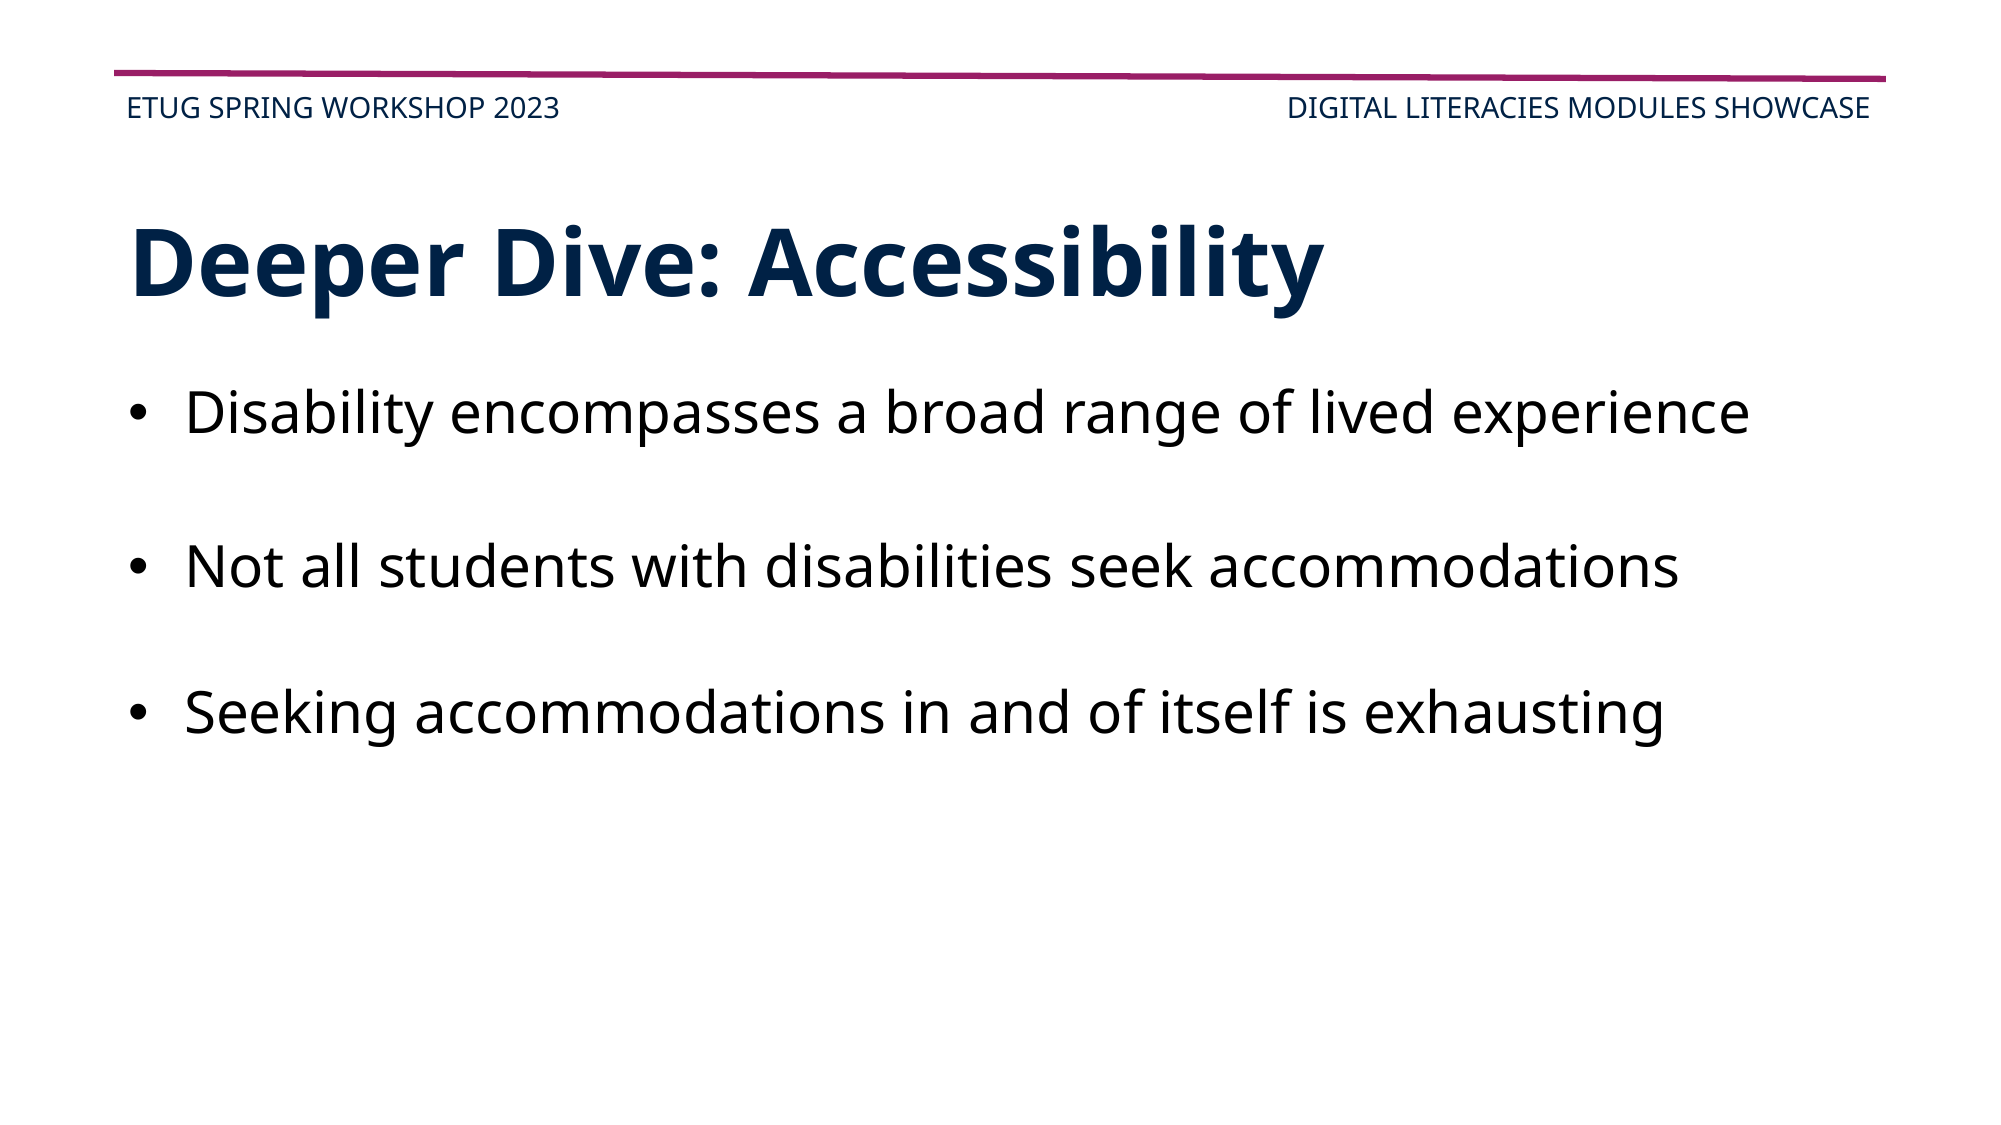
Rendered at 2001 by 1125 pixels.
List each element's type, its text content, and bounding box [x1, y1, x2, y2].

subtitle Disability encompasses a broad range of lived experience Not all students with disabilities seek accommodations Seeking accommodations in and of itself is exhausting [113, 376, 1767, 938]
text_box Deeper Dive: Accessibility [113, 168, 2000, 325]
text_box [114, 72, 1886, 79]
text_box DIGITAL LITERACIES MODULES SHOWCASE [1188, 82, 1886, 133]
text_box ETUG SPRING WORKSHOP 2023 [111, 82, 719, 132]
